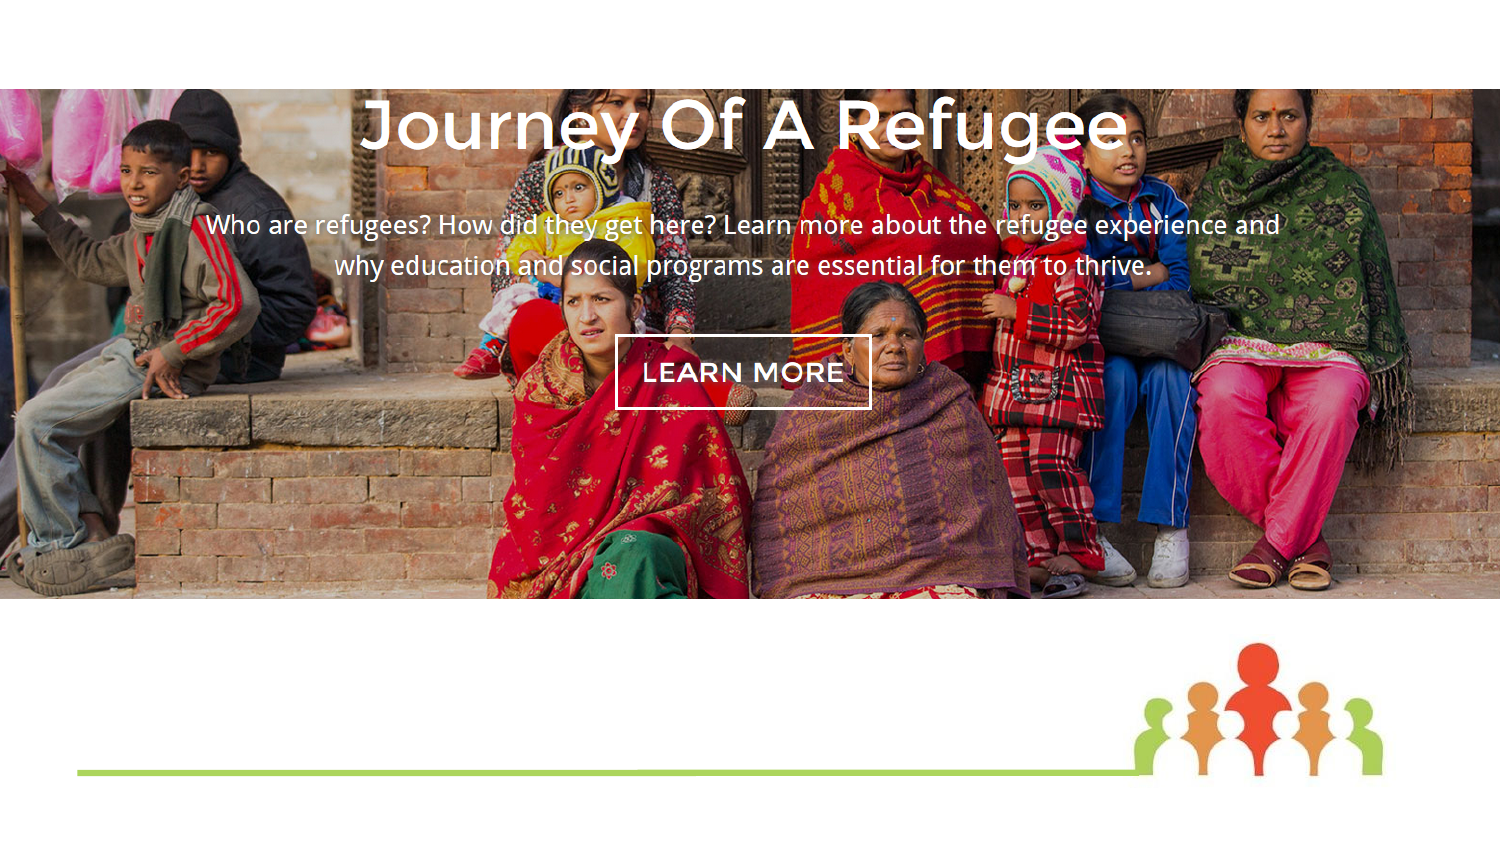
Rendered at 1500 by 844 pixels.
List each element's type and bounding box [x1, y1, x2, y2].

picture [1092, 634, 1426, 789]
picture [0, 89, 1500, 599]
